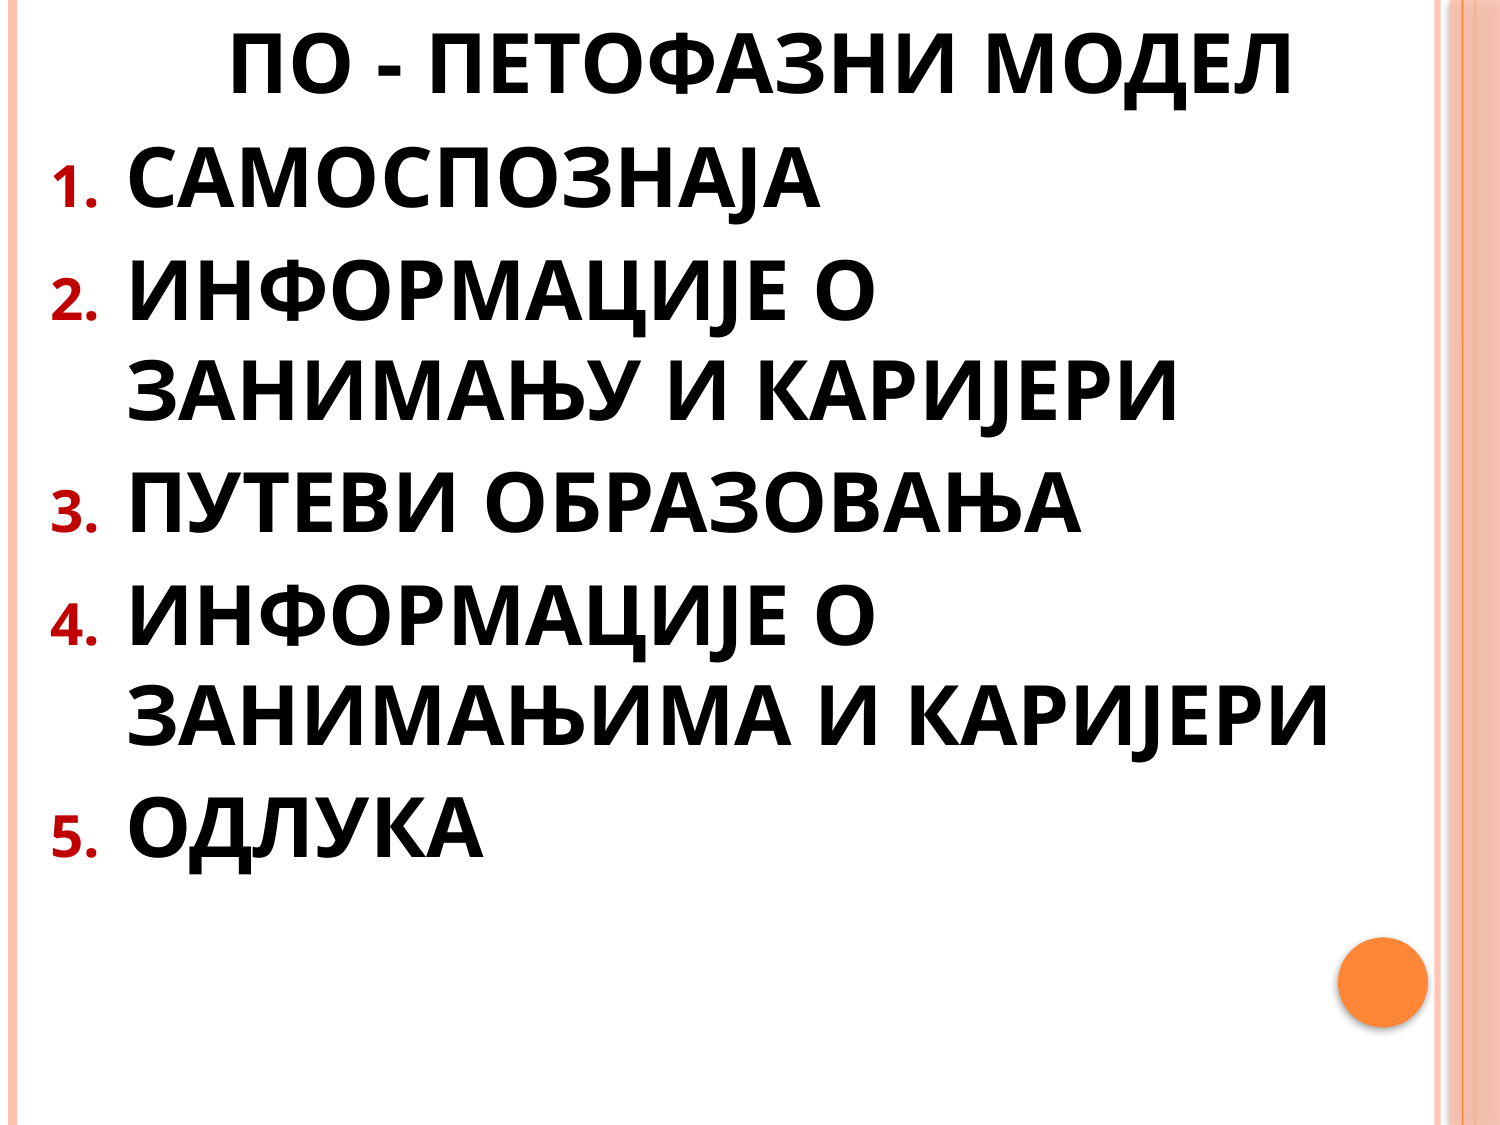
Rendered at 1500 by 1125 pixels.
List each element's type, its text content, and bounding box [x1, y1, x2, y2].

list САМОСПОЗНАЈА ИНФОРМАЦИЈЕ О ЗАНИМАЊУ И КАРИЈЕРИ ПУТЕВИ ОБРАЗОВАЊА ИНФОРМАЦИЈЕ О ЗАНИМАЊИМА И КАРИЈЕРИ ОДЛУКА [35, 117, 1418, 1067]
title ПО - ПЕТОФАЗНИ МОДЕЛ [23, 0, 1500, 118]
